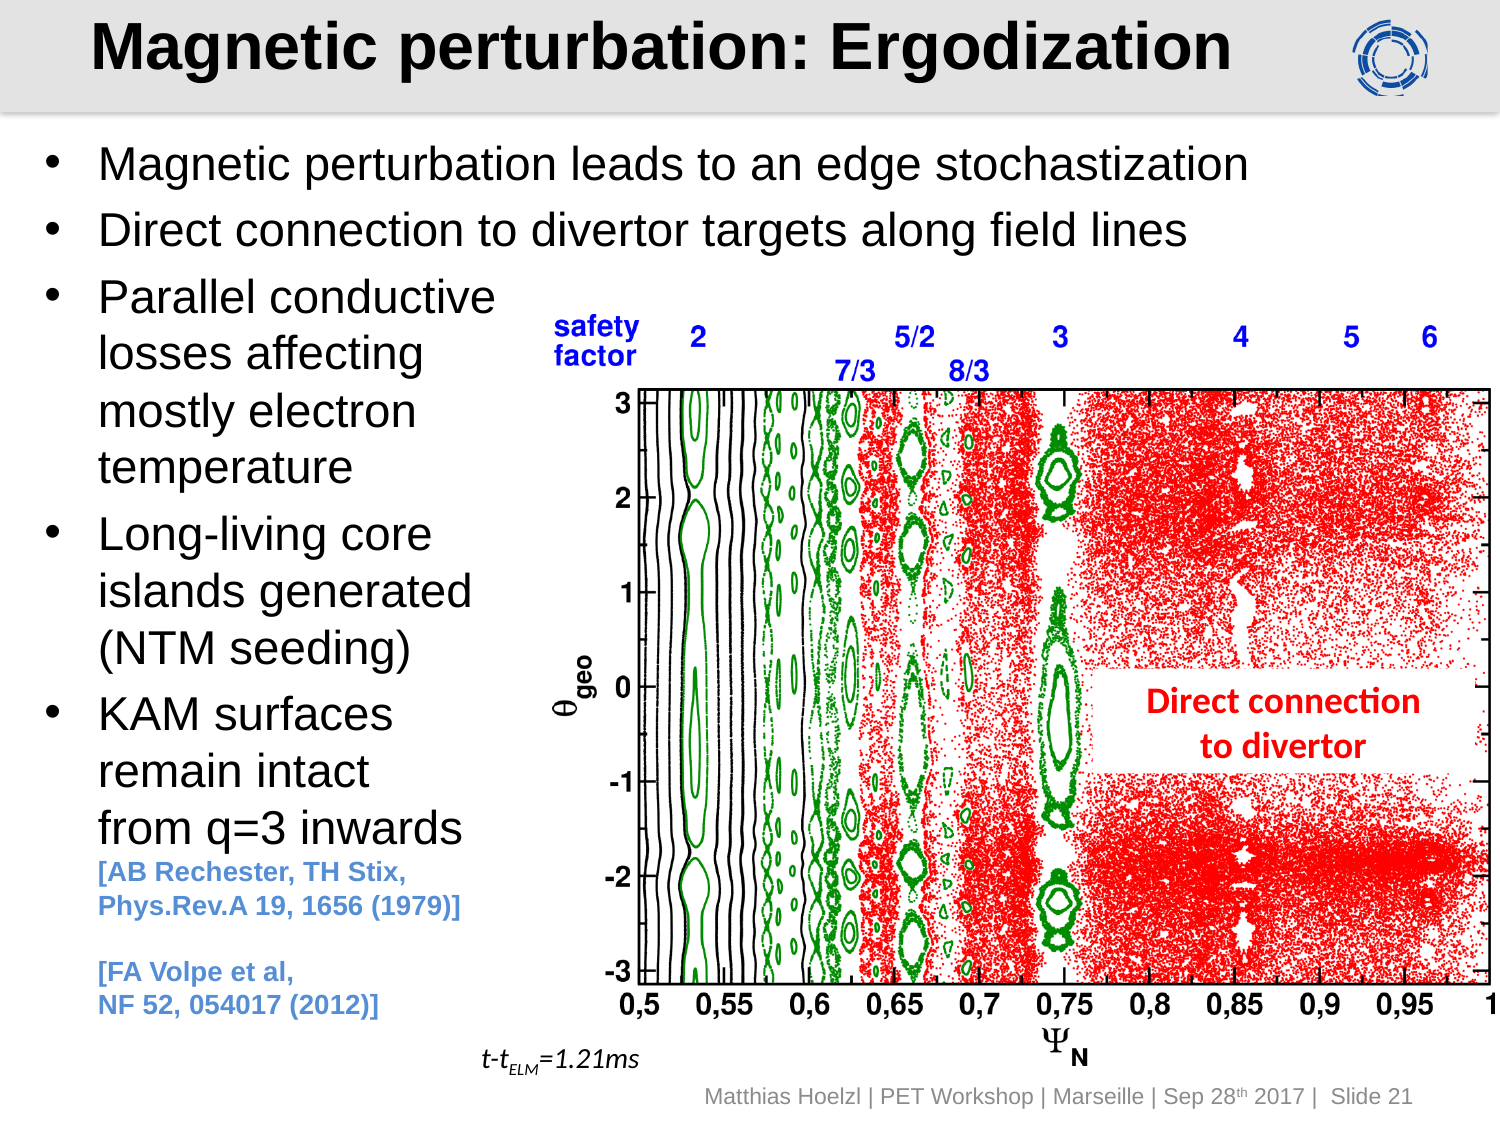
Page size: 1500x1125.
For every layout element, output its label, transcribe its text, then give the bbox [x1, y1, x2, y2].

picture [552, 314, 1495, 1067]
title Magnetic perturbation: Ergodization [75, 12, 1313, 88]
text_box t-tELM=1.21ms [466, 1031, 727, 1087]
footer Matthias Hoelzl | PET Workshop | Marseille | Sep 28th 2017 | Slide 21 [76, 1073, 1429, 1118]
list Magnetic perturbation leads to an edge stochastization Direct connection to divertor targets along field lines Parallel conductive losses affecting mostly electron temperature Long-living core islands generated (NTM seeding) KAM surfaces remain intact from q=3 inwards [AB Rechester, TH Stix, Phys.Rev.A 19, 1656 (1979)] [FA Volpe et al, NF 52, 054017 (2012)] [29, 125, 1425, 1035]
